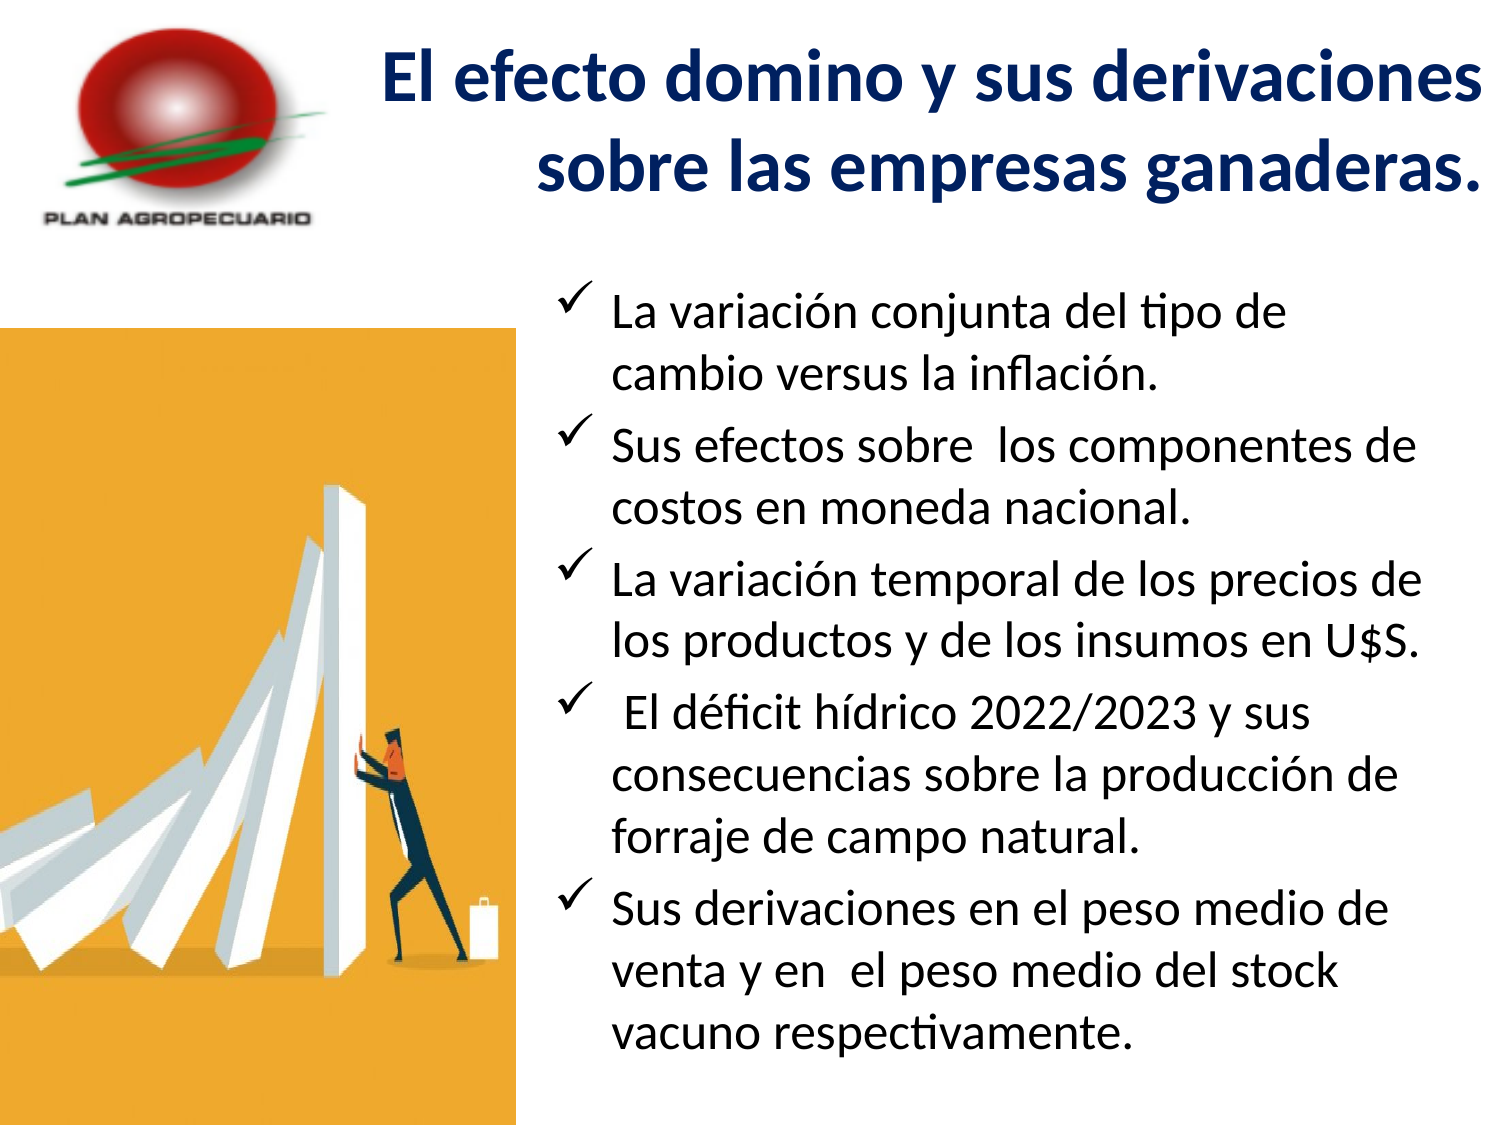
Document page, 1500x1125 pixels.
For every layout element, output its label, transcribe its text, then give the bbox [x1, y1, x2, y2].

picture [0, 327, 516, 1125]
picture [0, 0, 376, 282]
text_box La variación conjunta del tipo de cambio versus la inflación. Sus efectos sobre los componentes de costos en moneda nacional. La variación temporal de los precios de los productos y de los insumos en U$S. El déficit hídrico 2022/2023 y sus consecuencias sobre la producción de forraje de campo natural. Sus derivaciones en el peso medio de venta y en el peso medio del stock vacuno respectivamente. [538, 269, 1453, 1078]
title El efecto domino y sus derivaciones sobre las empresas ganaderas. [376, 0, 1500, 233]
